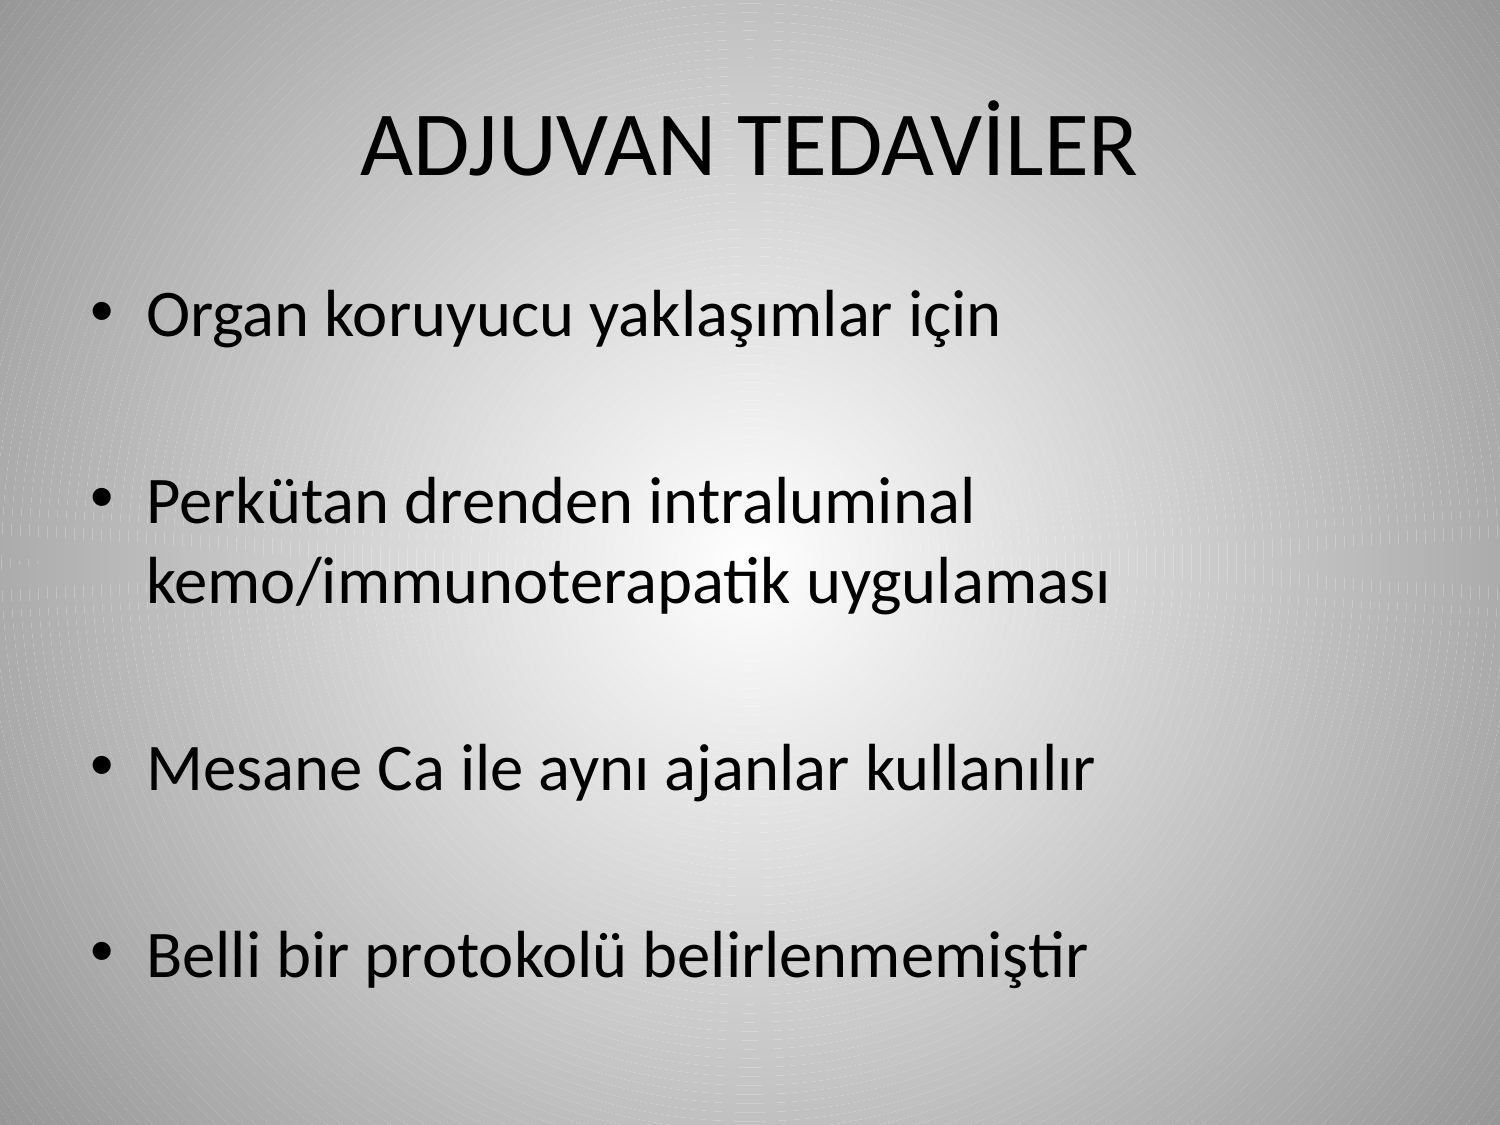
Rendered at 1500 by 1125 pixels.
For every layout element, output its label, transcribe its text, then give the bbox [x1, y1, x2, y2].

title ADJUVAN TEDAVİLER [75, 45, 1425, 233]
list Organ koruyucu yaklaşımlar için Perkütan drenden intraluminal kemo/immunoterapatik uygulaması Mesane Ca ile aynı ajanlar kullanılır Belli bir protokolü belirlenmemiştir [75, 262, 1425, 1005]
